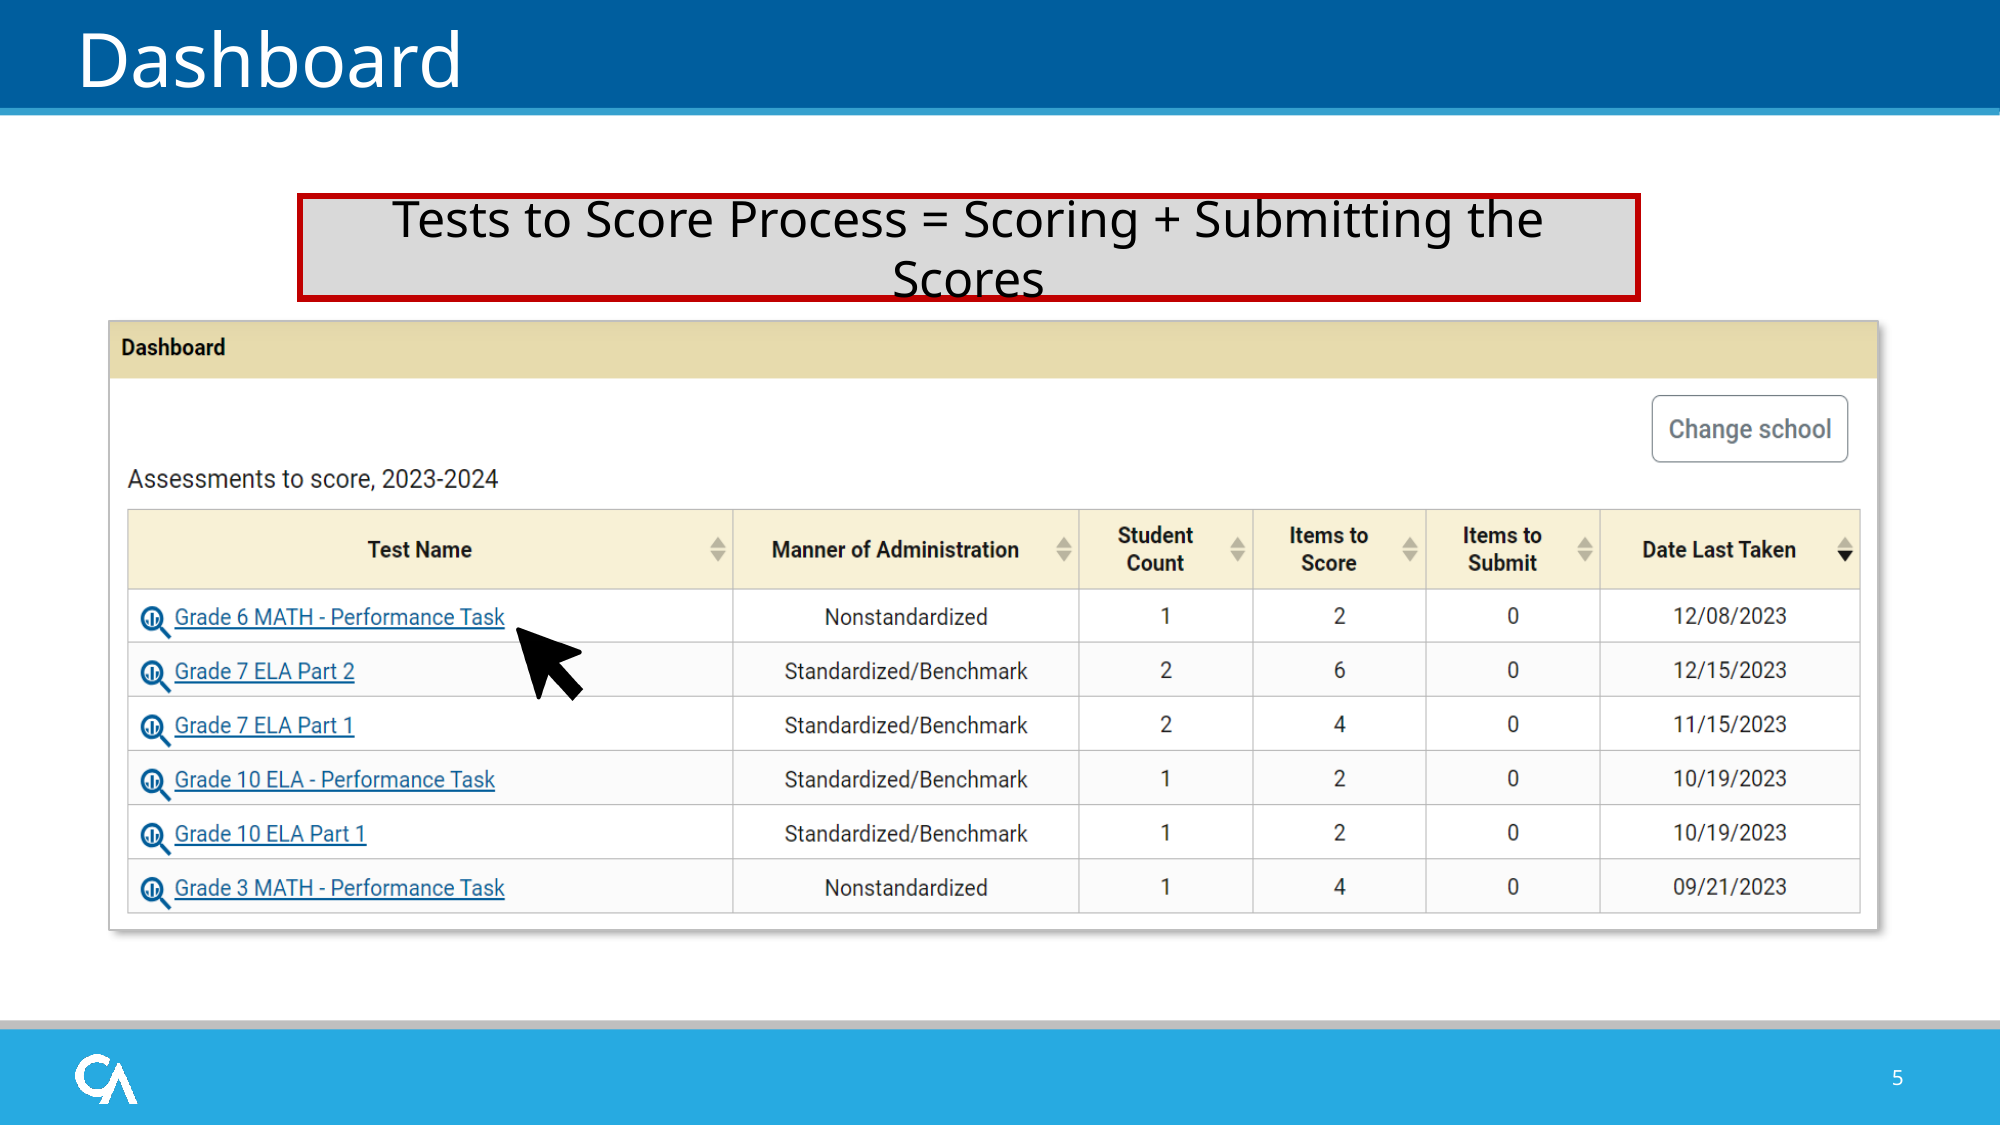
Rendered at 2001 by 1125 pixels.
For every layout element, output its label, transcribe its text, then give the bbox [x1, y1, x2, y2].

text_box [110, 196, 1878, 929]
title Dashboard [61, 4, 1927, 90]
text_box 5 [1877, 1057, 1993, 1103]
picture [75, 1054, 138, 1104]
